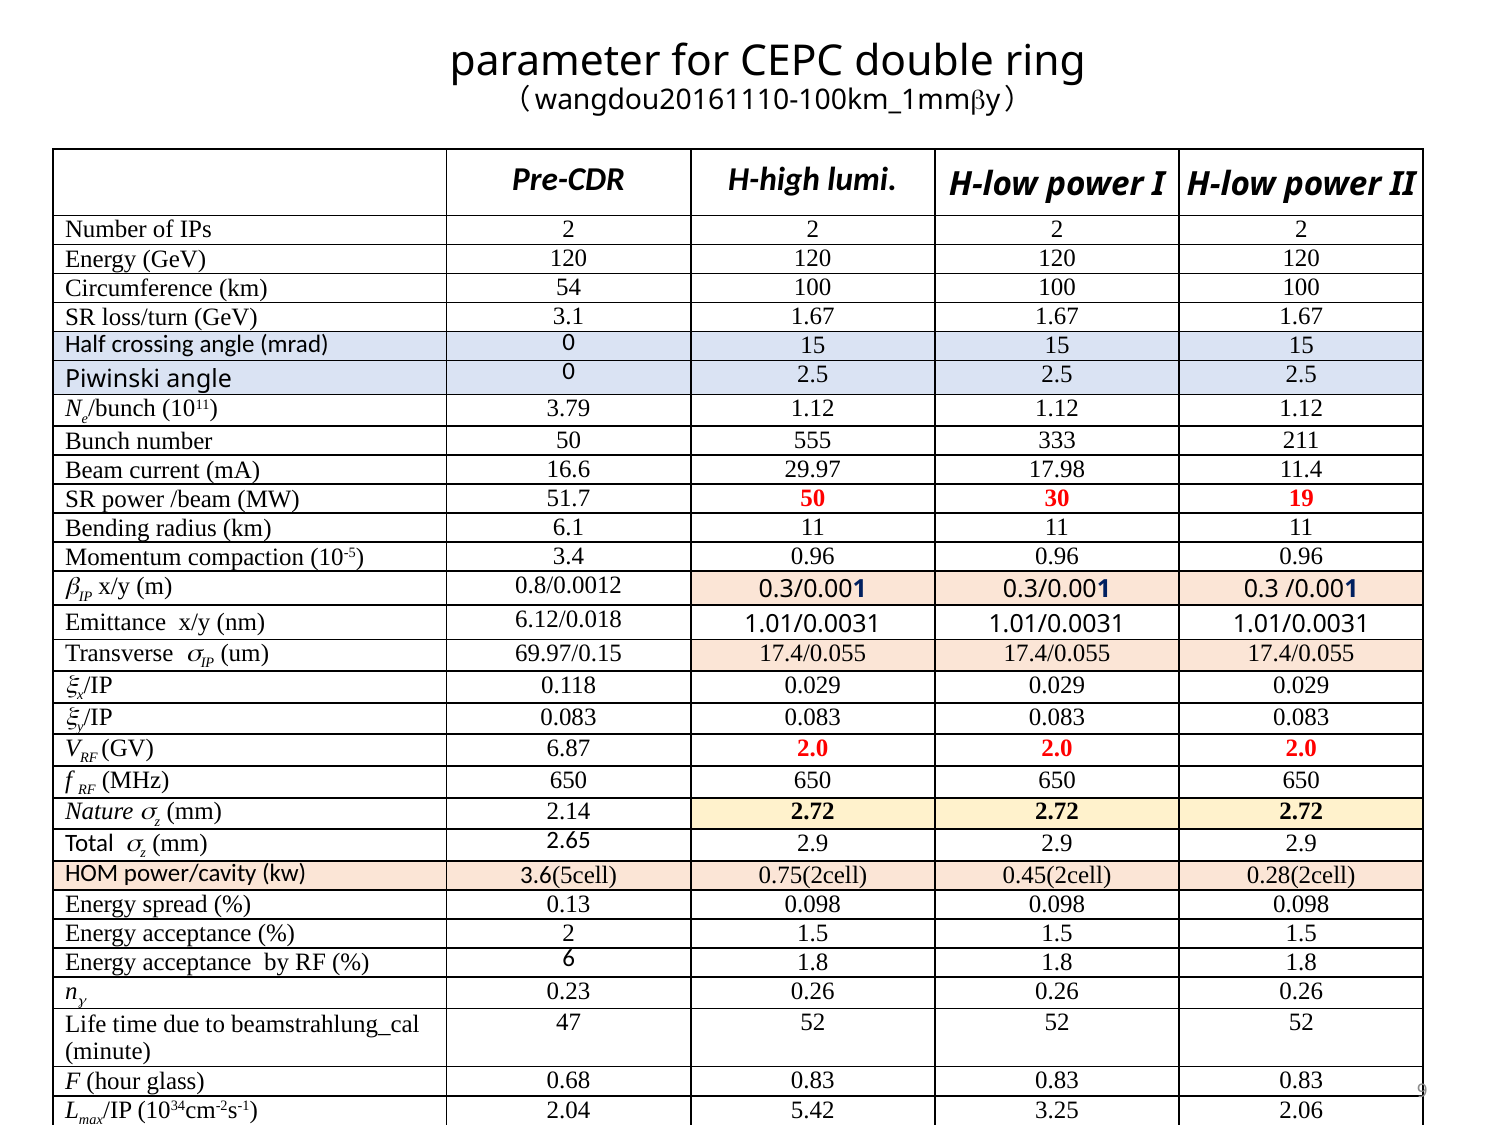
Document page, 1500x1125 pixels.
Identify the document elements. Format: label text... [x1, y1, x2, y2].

table_cell 2.72 [692, 799, 934, 828]
table_cell 2.5 [692, 361, 934, 394]
table_cell 11 [692, 514, 934, 541]
table_cell 2.0 [692, 735, 934, 765]
table_cell 6.87 [447, 735, 690, 765]
table_cell 1.12 [692, 395, 934, 425]
table_cell 1.12 [1180, 395, 1422, 425]
table_cell 0.23 [447, 978, 690, 1008]
table_cell 100 [1180, 274, 1422, 302]
table_cell SR loss/turn (GeV) [54, 303, 446, 331]
table_cell 15 [1180, 332, 1422, 360]
table_cell 1.01/0.0031 [936, 606, 1178, 639]
table_cell Half crossing angle (mrad) [54, 332, 446, 360]
table_cell 650 [447, 767, 690, 797]
table_cell 6.1 [447, 514, 690, 541]
table_cell 120 [936, 245, 1178, 273]
table_cell 29.97 [692, 456, 934, 483]
table_cell Circumference (km) [54, 274, 446, 302]
table_cell 2.14 [447, 799, 690, 828]
table_cell 0.083 [936, 704, 1178, 733]
table_cell 1.8 [1180, 949, 1422, 976]
table_cell 650 [692, 767, 934, 797]
table_cell Lmax/IP (1034cm-2s-1) [54, 1097, 446, 1125]
table_cell 3.6(5cell) [447, 862, 690, 889]
table_cell 11 [1180, 514, 1422, 541]
table_cell 1.8 [936, 949, 1178, 976]
table_cell 0.45(2cell) [936, 862, 1178, 889]
table_cell 2 [447, 920, 690, 947]
table_cell 0.083 [692, 704, 934, 733]
table_cell 1.01/0.0031 [1180, 606, 1422, 639]
table_header [54, 150, 446, 215]
table_cell 0.098 [936, 891, 1178, 918]
table_cell Total z (mm) [54, 830, 446, 860]
table_cell Beam current (mA) [54, 456, 446, 483]
table_cell 120 [1180, 245, 1422, 273]
table_cell 2.72 [1180, 799, 1422, 828]
table_cell 2.72 [936, 799, 1178, 828]
table_cell 0.3/0.001 [936, 572, 1178, 604]
table_cell Energy acceptance by RF (%) [54, 949, 446, 976]
table_cell 2.9 [692, 830, 934, 860]
table_cell Energy (GeV) [54, 245, 446, 273]
table_cell 0.13 [447, 891, 690, 918]
table_cell 0.96 [936, 543, 1178, 570]
table_cell 0.96 [692, 543, 934, 570]
table_cell 6.12/0.018 [447, 606, 690, 639]
table_cell Life time due to beamstrahlung_cal (minute) [54, 1009, 446, 1066]
table_cell 0.83 [692, 1067, 934, 1095]
table_cell Energy acceptance (%) [54, 920, 446, 947]
table_header H-low power I [936, 150, 1178, 215]
table_cell 1.67 [1180, 303, 1422, 331]
table_cell 1.01/0.0031 [692, 606, 934, 639]
table_cell 211 [1180, 427, 1422, 454]
table_cell 0.68 [447, 1067, 690, 1095]
table_cell 2.5 [936, 361, 1178, 394]
table_cell 3.79 [447, 395, 690, 425]
table_cell 52 [936, 1009, 1178, 1066]
table_header H-low power II [1180, 150, 1422, 215]
title parameter for CEPC double ring （wangdou20161110-100km_1mmy） [64, 30, 1471, 124]
table_cell Bunch number [54, 427, 446, 454]
table_cell 2.0 [936, 735, 1178, 765]
table_cell Ne/bunch (1011) [54, 395, 446, 425]
table_cell 0.029 [1180, 672, 1422, 702]
table_cell f RF (MHz) [54, 767, 446, 797]
table_cell VRF (GV) [54, 735, 446, 765]
table_cell 1.5 [1180, 920, 1422, 947]
table_cell 650 [1180, 767, 1422, 797]
table_cell SR power /beam (MW) [54, 485, 446, 512]
table_cell 0.098 [692, 891, 934, 918]
table_cell 3.4 [447, 543, 690, 570]
table_cell 2.5 [1180, 361, 1422, 394]
table_cell 650 [936, 767, 1178, 797]
table_cell 0 [447, 361, 690, 394]
table_header H-high lumi. [692, 150, 934, 215]
table_cell 50 [692, 485, 934, 512]
table_cell 17.4/0.055 [936, 640, 1178, 670]
table_cell 6 [447, 949, 690, 976]
table_header Pre-CDR [447, 150, 690, 215]
table_cell 51.7 [447, 485, 690, 512]
table_cell 30 [936, 485, 1178, 512]
table_cell 333 [936, 427, 1178, 454]
table_cell 17.98 [936, 456, 1178, 483]
table_cell 1.67 [936, 303, 1178, 331]
table_cell 11 [936, 514, 1178, 541]
table_cell 17.4/0.055 [692, 640, 934, 670]
table_cell 16.6 [447, 456, 690, 483]
table_cell 15 [936, 332, 1178, 360]
table_cell Piwinski angle [54, 361, 446, 394]
table_cell 17.4/0.055 [1180, 640, 1422, 670]
table_cell 2 [936, 216, 1178, 244]
table_cell 3.25 [936, 1097, 1178, 1125]
table_cell 1.5 [692, 920, 934, 947]
table_cell 1.67 [692, 303, 934, 331]
table_cell 0.098 [1180, 891, 1422, 918]
table_cell 2.9 [1180, 830, 1422, 860]
table_cell 0.029 [692, 672, 934, 702]
table_cell 0.75(2cell) [692, 862, 934, 889]
table_cell 0.26 [936, 978, 1178, 1008]
table_cell Bending radius (km) [54, 514, 446, 541]
table_cell Number of IPs [54, 216, 446, 244]
table_cell Transverse IP (um) [54, 640, 446, 670]
table_cell 1.8 [692, 949, 934, 976]
table_cell Energy spread (%) [54, 891, 446, 918]
table_cell n [54, 978, 446, 1008]
table_cell 2.9 [936, 830, 1178, 860]
table_cell 52 [692, 1009, 934, 1066]
table_cell 2.65 [447, 830, 690, 860]
table_cell 0 [447, 332, 690, 360]
table_cell 0.96 [1180, 543, 1422, 570]
table_cell 2.0 [1180, 735, 1422, 765]
table_cell 0.083 [447, 704, 690, 733]
table_cell HOM power/cavity (kw) [54, 862, 446, 889]
table_cell 0.3 /0.001 [1180, 572, 1422, 604]
table_cell x/IP [54, 672, 446, 702]
table_cell y/IP [54, 704, 446, 733]
table_cell Momentum compaction (10-5) [54, 543, 446, 570]
table_cell 0.118 [447, 672, 690, 702]
table_cell 555 [692, 427, 934, 454]
table_cell 0.8/0.0012 [447, 572, 690, 604]
table_cell 52 [1180, 1009, 1422, 1061]
table_cell 5.42 [692, 1097, 934, 1125]
table_cell 0.26 [1180, 978, 1422, 1008]
table_cell 2 [692, 216, 934, 244]
table_cell 3.1 [447, 303, 690, 331]
table_cell 1.5 [936, 920, 1178, 947]
table_cell 100 [936, 274, 1178, 302]
table_cell 2.04 [447, 1097, 690, 1125]
table_cell 120 [447, 245, 690, 273]
table_cell 100 [692, 274, 934, 302]
table_cell 47 [447, 1009, 690, 1066]
table_cell 2 [447, 216, 690, 244]
table_cell 19 [1180, 485, 1422, 512]
table_cell 0.83 [936, 1067, 1092, 1095]
table_cell 50 [447, 427, 690, 454]
table_cell 0.029 [936, 672, 1178, 702]
table_cell F (hour glass) [54, 1067, 446, 1095]
table_cell 11.4 [1180, 456, 1422, 483]
table_cell 0.3/0.001 [692, 572, 934, 604]
slide_number 9 [1092, 1061, 1443, 1122]
table_cell 0.28(2cell) [1180, 862, 1422, 889]
table_cell IP x/y (m) [54, 572, 446, 604]
table_cell 2 [1180, 216, 1422, 244]
table_cell Nature z (mm) [54, 799, 446, 828]
table_cell 0.083 [1180, 704, 1422, 733]
table_cell 54 [447, 274, 690, 302]
table_cell 69.97/0.15 [447, 640, 690, 670]
table_cell 15 [692, 332, 934, 360]
table_cell 1.12 [936, 395, 1178, 425]
table_cell 0.26 [692, 978, 934, 1008]
table_cell 120 [692, 245, 934, 273]
table_cell Emittance x/y (nm) [54, 606, 446, 639]
